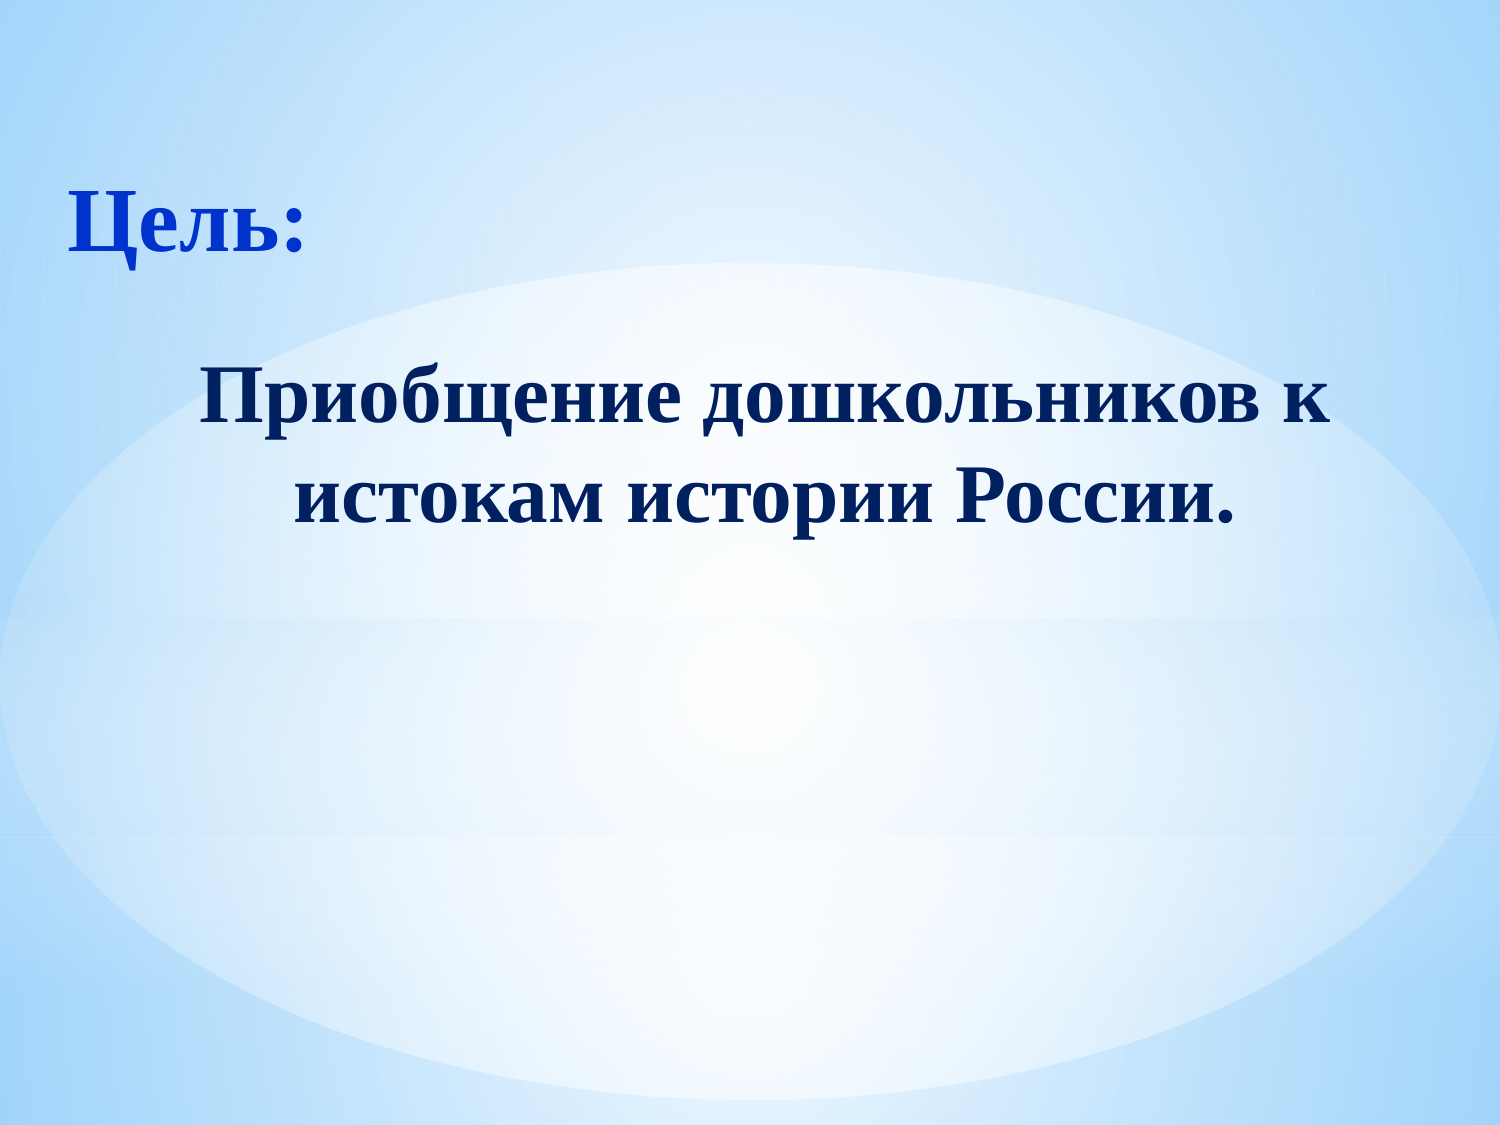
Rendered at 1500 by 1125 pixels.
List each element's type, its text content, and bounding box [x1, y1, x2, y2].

text_box Приобщение дошкольников к истокам истории России. [17, 231, 1500, 592]
text_box Цель: [53, 42, 816, 231]
